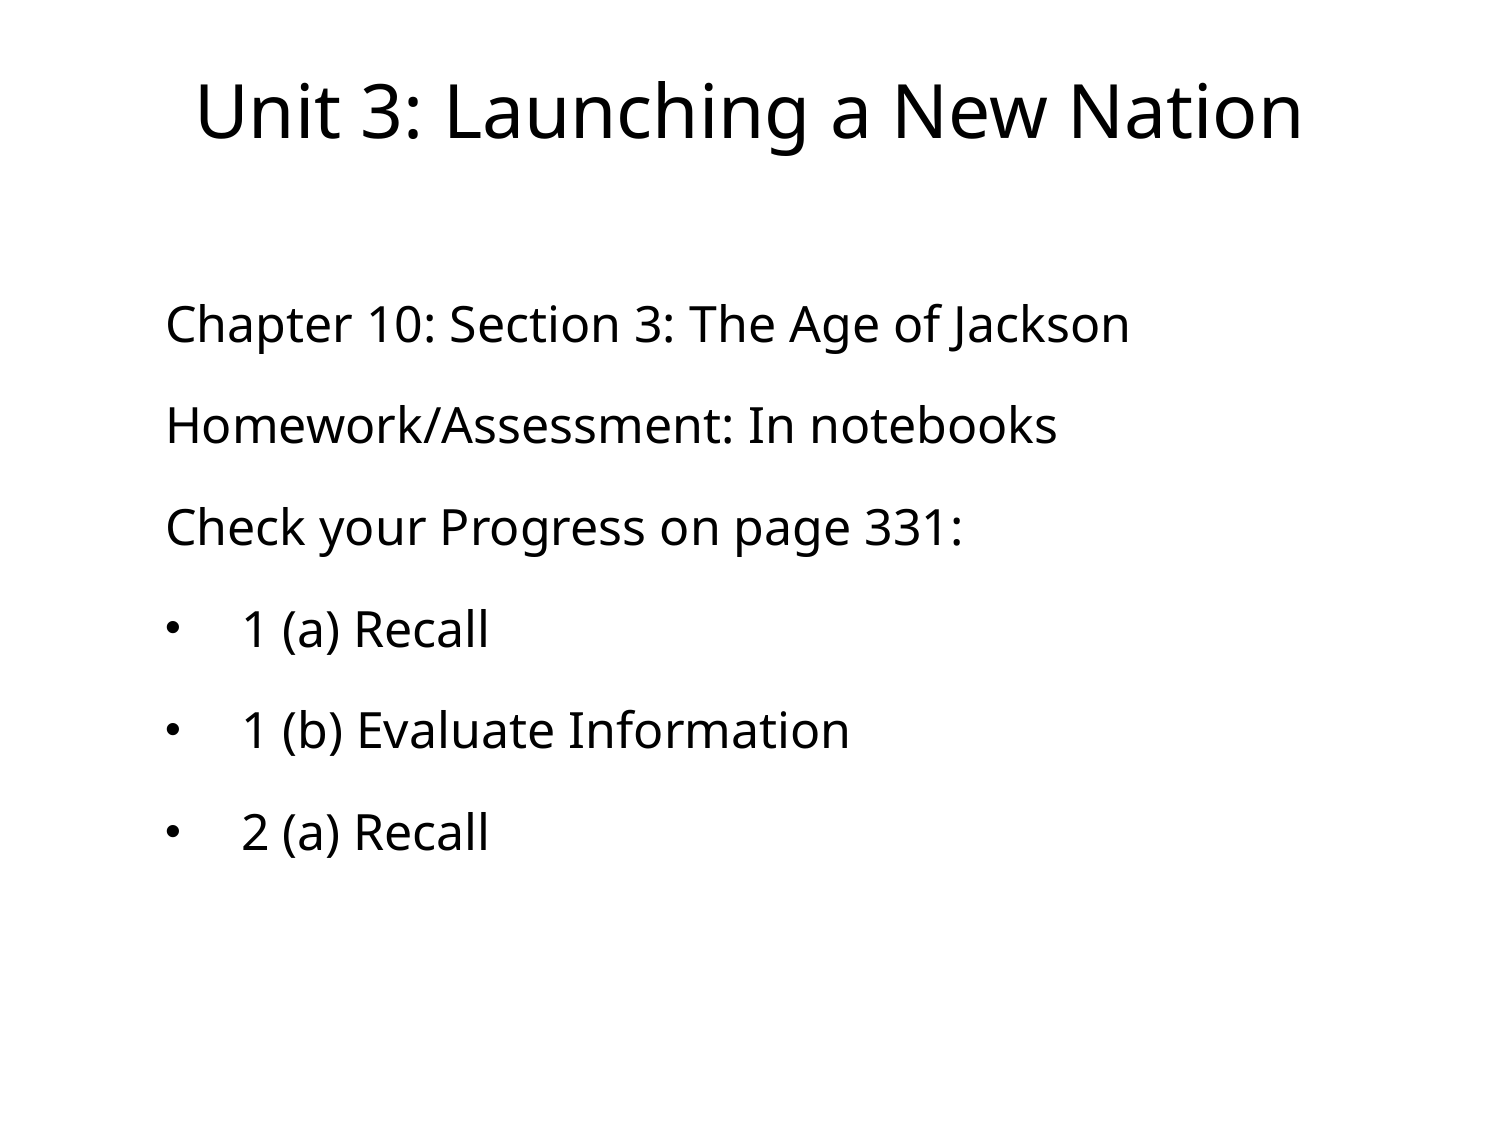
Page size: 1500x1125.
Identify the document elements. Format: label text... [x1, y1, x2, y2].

title Unit 3: Launching a New Nation [150, 82, 1350, 225]
list Chapter 10: Section 3: The Age of Jackson Homework/Assessment: In notebooks Check your Progress on page 331: 1 (a) Recall 1 (b) Evaluate Information 2 (a) Recall [150, 284, 1350, 1054]
